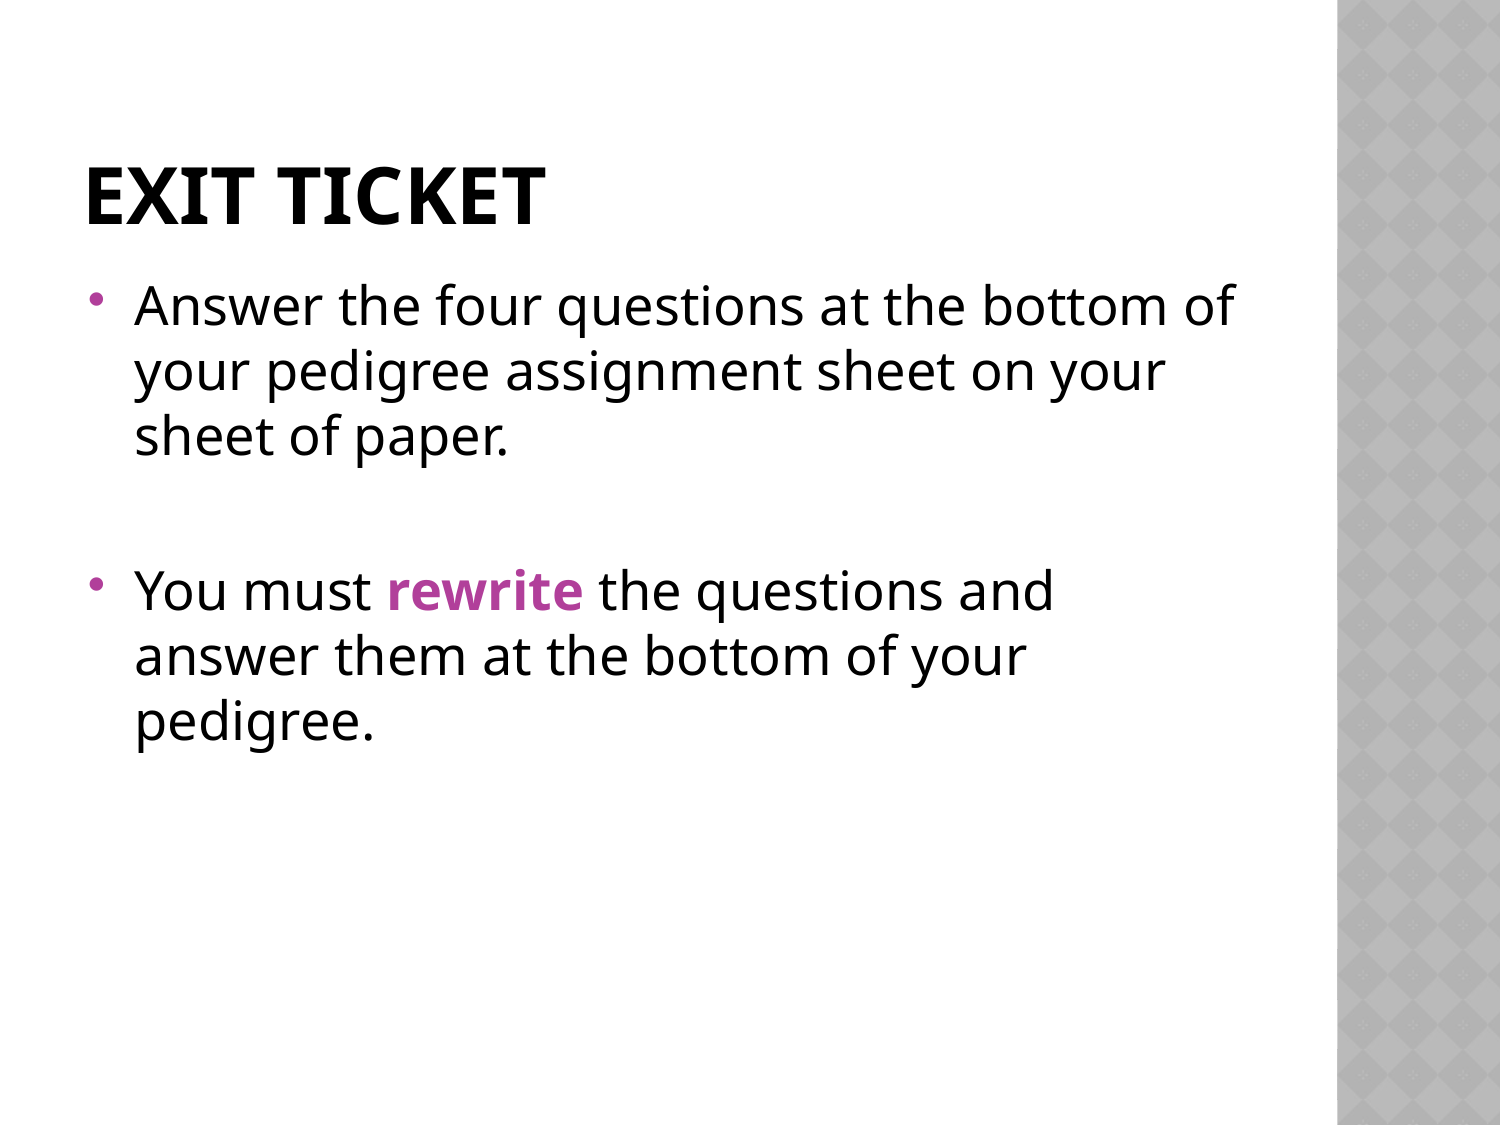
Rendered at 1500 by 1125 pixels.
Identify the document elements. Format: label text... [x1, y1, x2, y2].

title Exit ticket [75, 52, 1263, 240]
list Answer the four questions at the bottom of your pedigree assignment sheet on your sheet of paper. You must rewrite the questions and answer them at the bottom of your pedigree. [75, 264, 1263, 1059]
